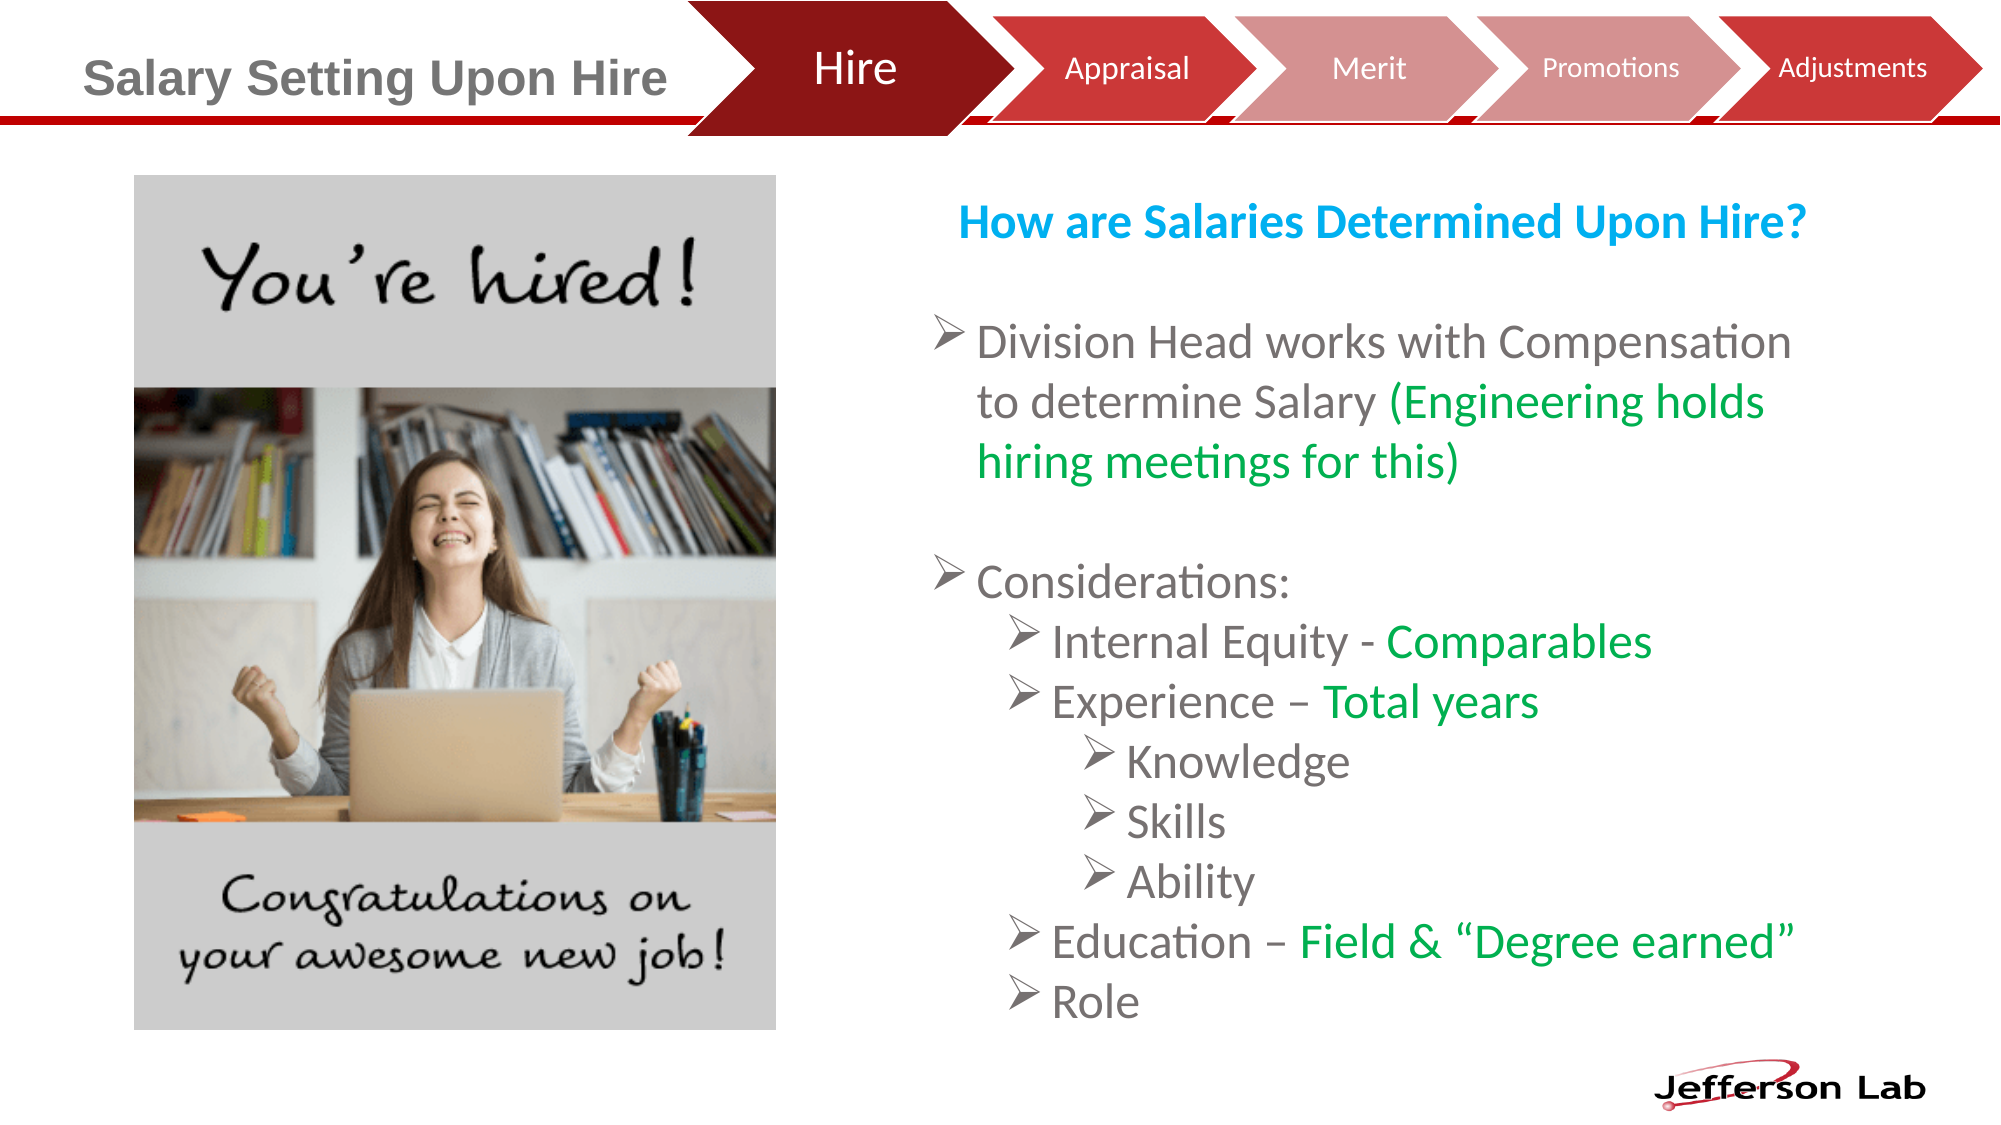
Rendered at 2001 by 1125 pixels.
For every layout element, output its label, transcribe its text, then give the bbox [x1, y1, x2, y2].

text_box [684, 0, 1985, 138]
picture [1651, 1051, 1943, 1122]
text_box How are Salaries Determined Upon Hire? Division Head works with Compensation to determine Salary (Engineering holds hiring meetings for this) Considerations: Internal Equity - Comparables Experience – Total years Knowledge Skills Ability Education – Field & “Degree earned” Role [914, 180, 1853, 1081]
title Salary Setting Upon Hire [67, 39, 684, 120]
picture [134, 175, 776, 1030]
